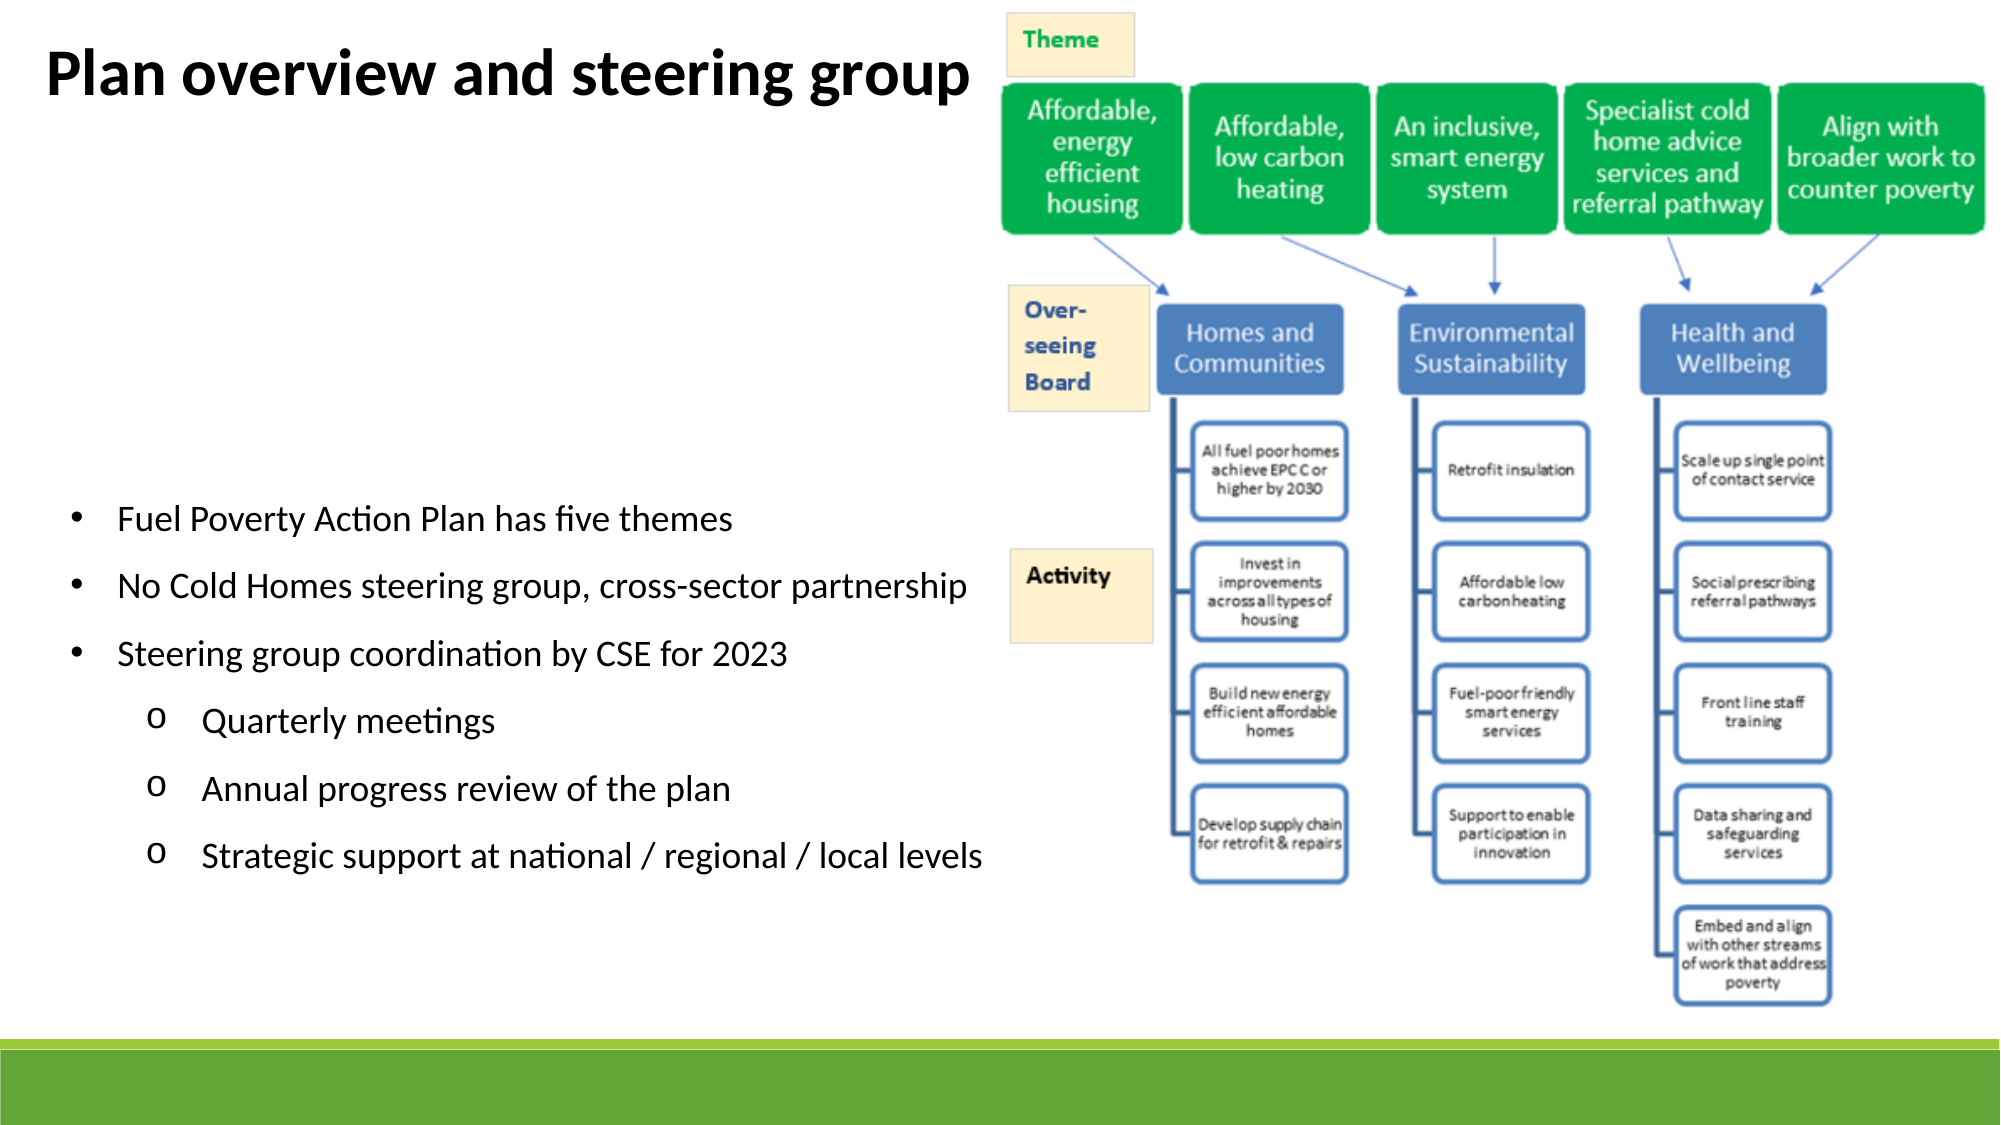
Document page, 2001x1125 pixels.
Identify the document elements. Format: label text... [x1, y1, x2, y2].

text_box Plan overview and steering group [31, 20, 990, 116]
picture [992, 0, 2000, 1010]
text_box Fuel Poverty Action Plan has five themes No Cold Homes steering group, cross-sector partnership Steering group coordination by CSE for 2023 Quarterly meetings Annual progress review of the plan Strategic support at national / regional / local levels [55, 463, 1020, 1019]
